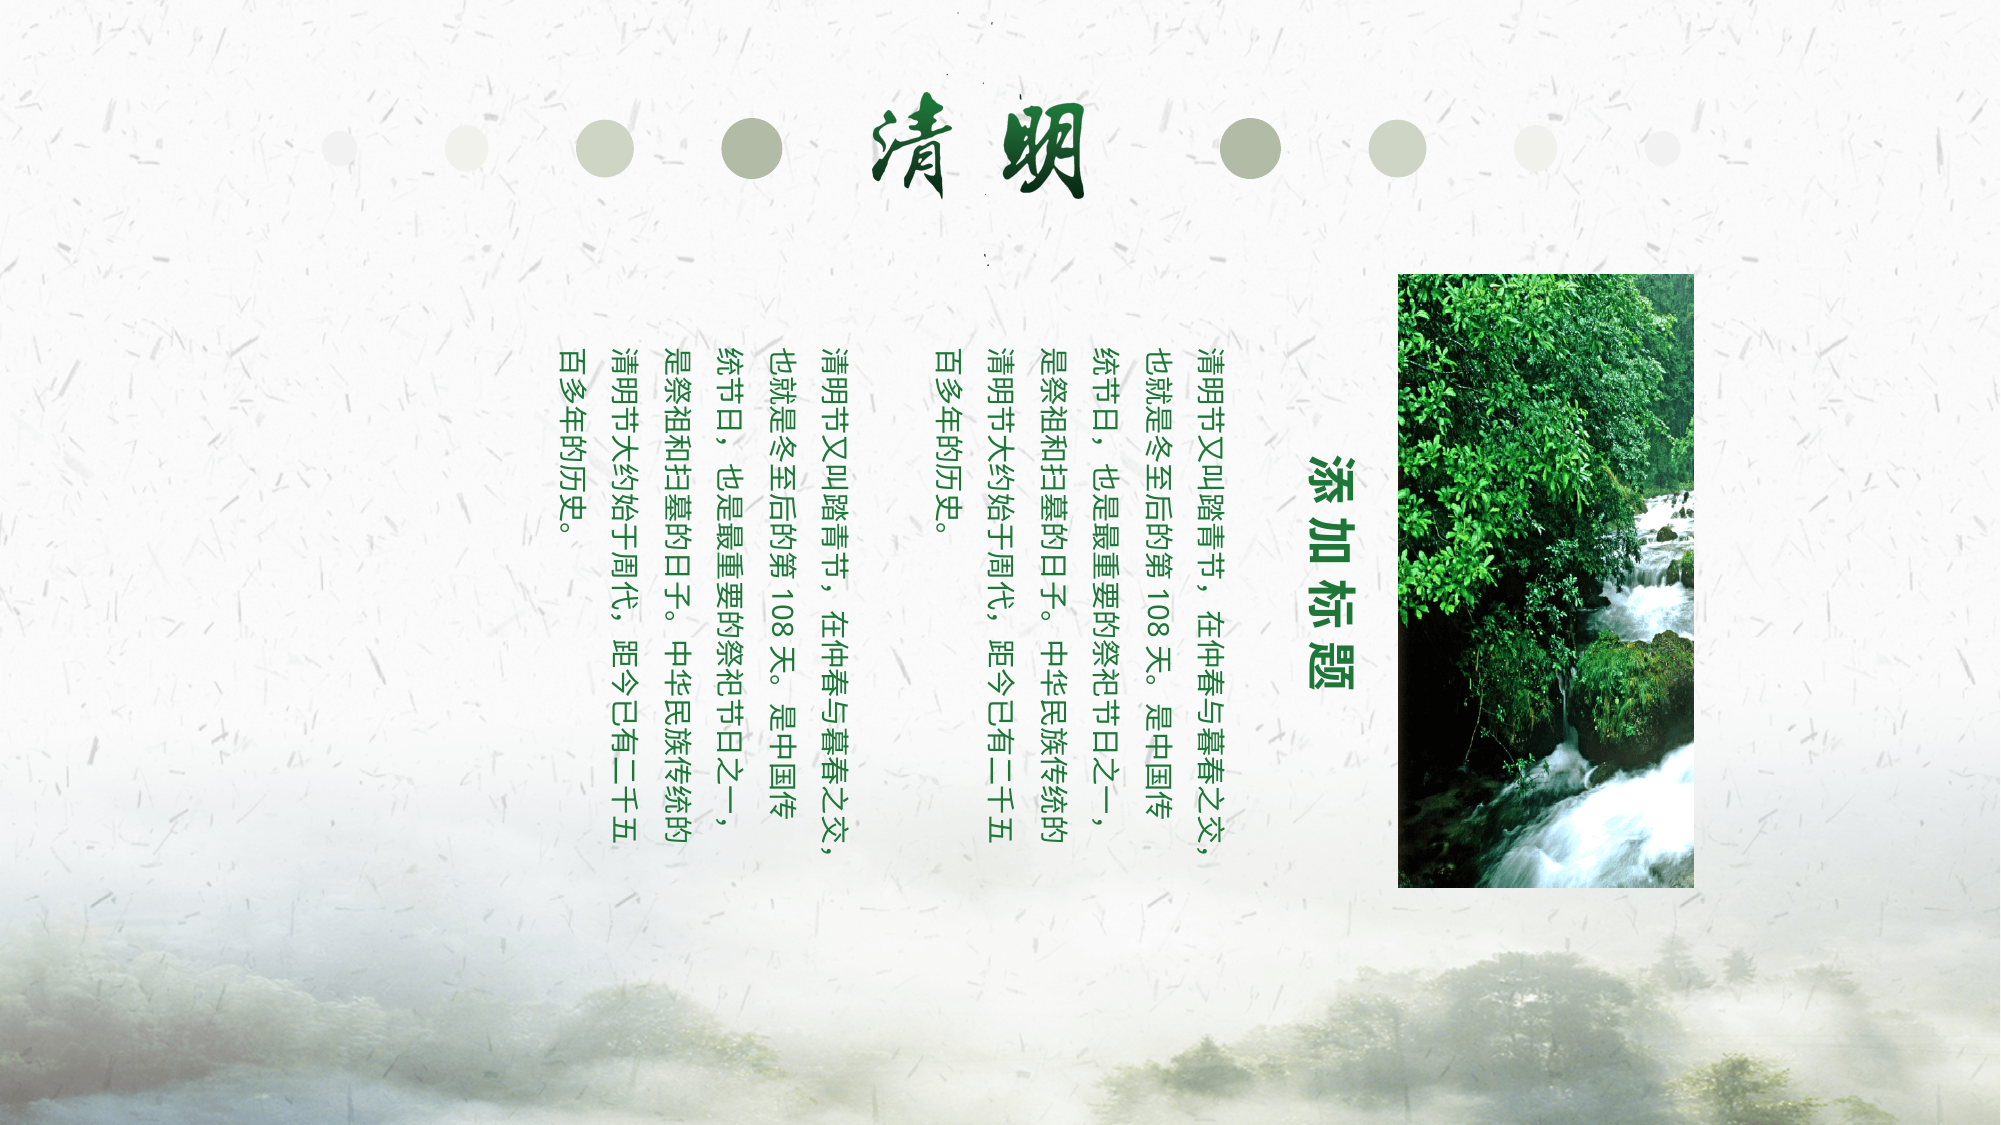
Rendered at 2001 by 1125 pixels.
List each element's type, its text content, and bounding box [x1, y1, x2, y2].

text_box [1397, 274, 1695, 889]
picture [0, 0, 2001, 1125]
text_box 清明节又叫踏青节，在仲春与暮春之交，也就是冬至后的第108天。是中国传统节日，也是最重要的祭祀节日之一，是祭祖和扫墓的日子。中华民族传统的清明节大约始于周代，距今已有二千五百多年的历史。 [906, 332, 1255, 861]
text_box 添加标题 [1279, 439, 1371, 753]
text_box 清明节又叫踏青节，在仲春与暮春之交，也就是冬至后的第108天。是中国传统节日，也是最重要的祭祀节日之一，是祭祖和扫墓的日子。中华民族传统的清明节大约始于周代，距今已有二千五百多年的历史。 [530, 332, 879, 861]
